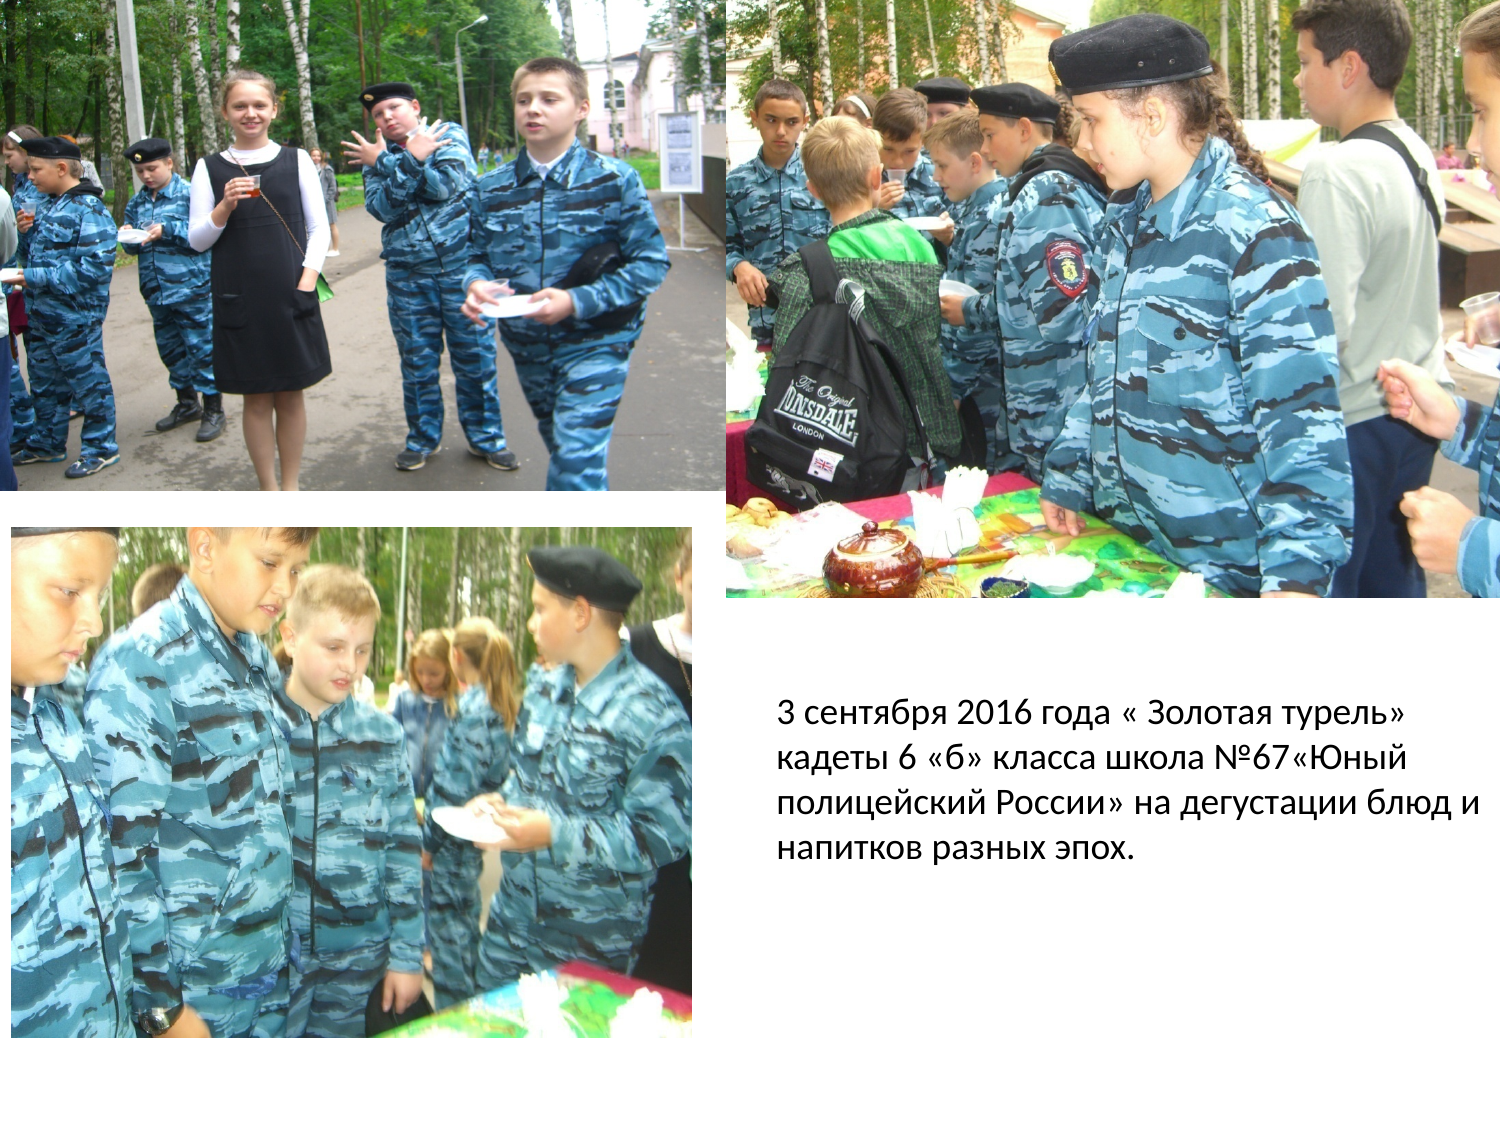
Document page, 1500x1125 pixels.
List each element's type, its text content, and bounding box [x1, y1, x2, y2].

picture [11, 527, 692, 1038]
picture [0, 0, 1500, 598]
text_box 3 сентября 2016 года « Золотая турель» кадеты 6 «б» класса школа №67«Юный полицейский России» на дегустации блюд и напитков разных эпох. [761, 679, 1500, 875]
